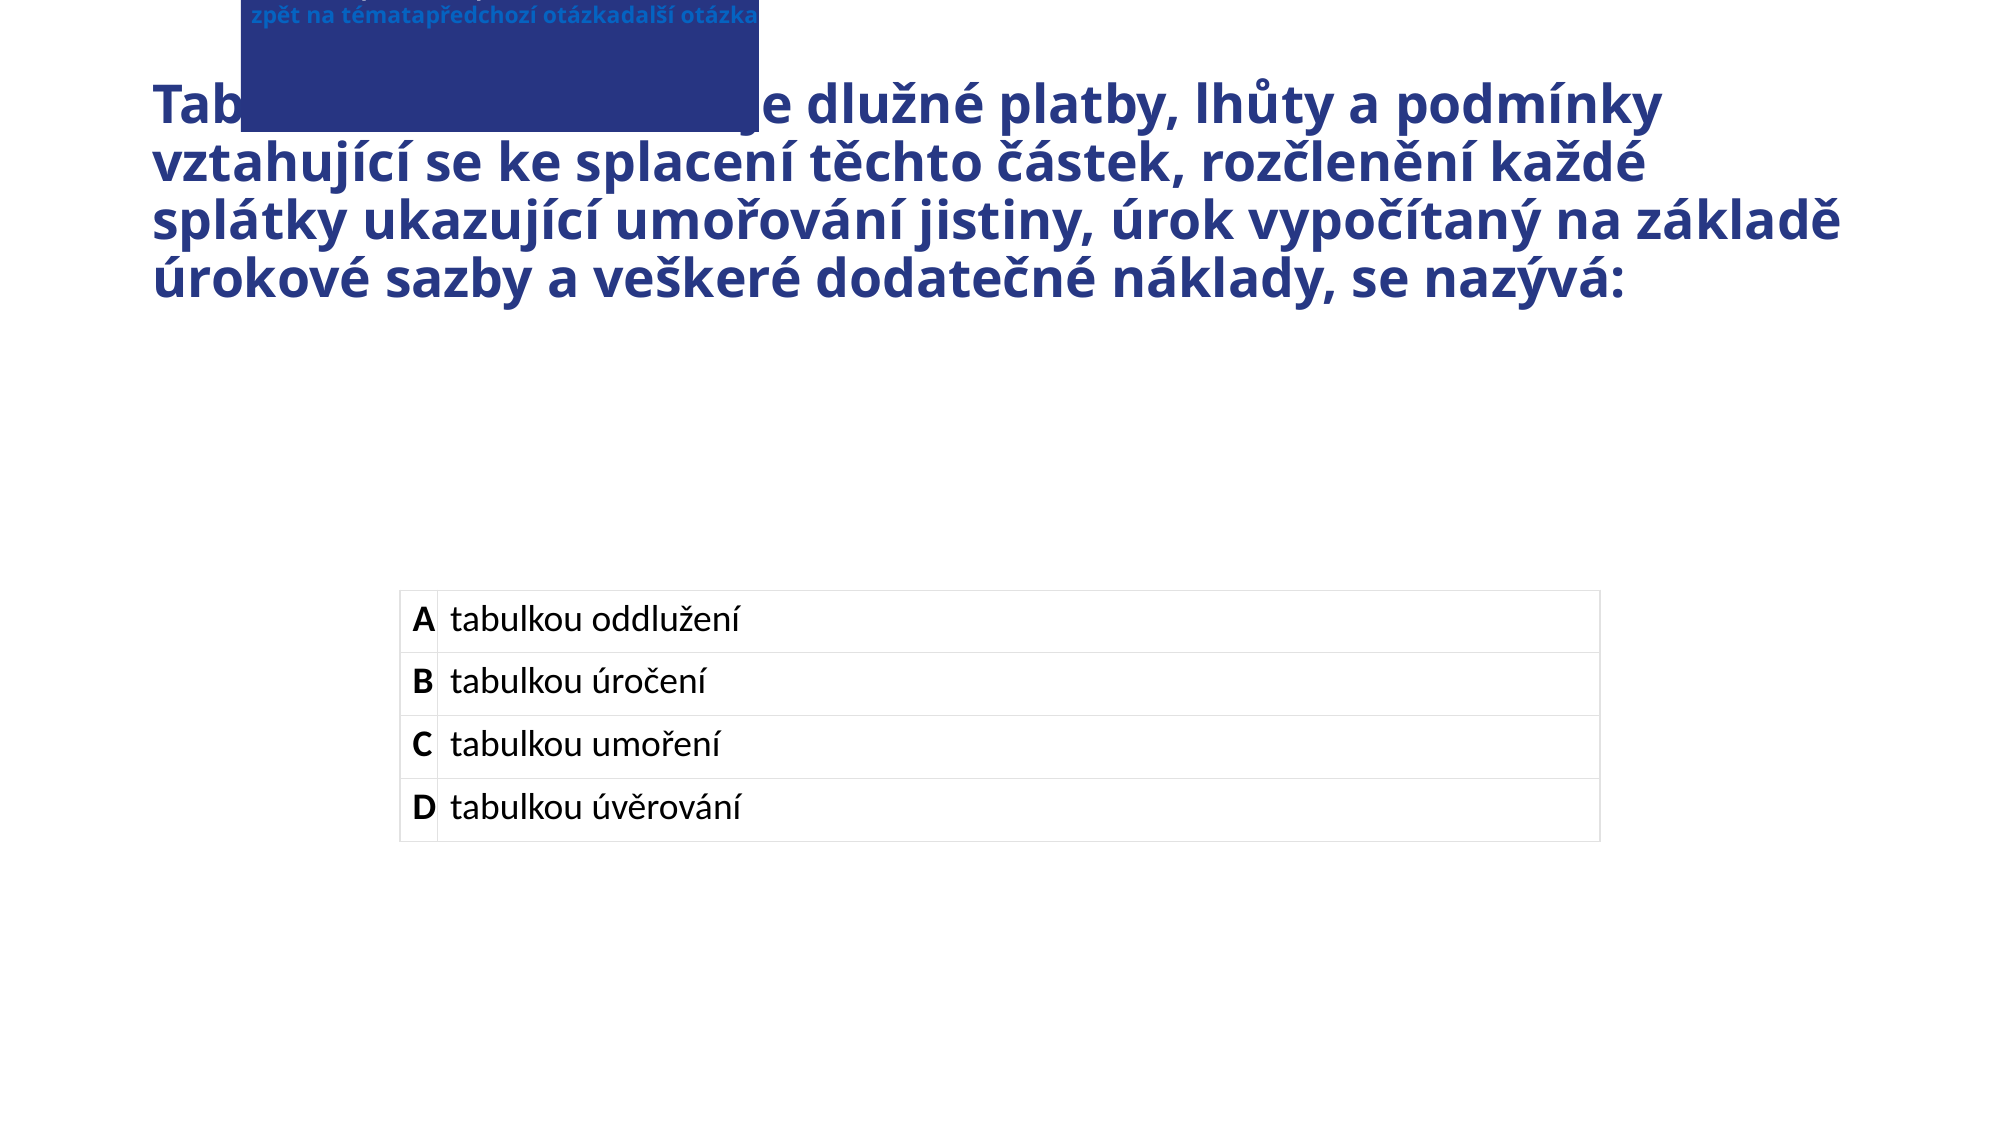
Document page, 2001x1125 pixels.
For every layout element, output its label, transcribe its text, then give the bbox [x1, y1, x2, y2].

table_cell D [401, 779, 437, 841]
table_cell tabulkou umoření [438, 716, 1599, 778]
text_box Odpovědi (Jedná správná odpověď) zobrazit správné odpovědi zpět na tématapředchozí otázkadalší otázka [240, 0, 759, 132]
table_header A [401, 591, 437, 652]
table_cell tabulkou úvěrování [438, 779, 1599, 841]
table_header tabulkou oddlužení [438, 591, 1599, 652]
table_cell C [401, 716, 437, 778]
title Tabulka, která obsahuje dlužné platby, lhůty a podmínky vztahující se ke splacení těchto částek, rozčlenění každé splátky ukazující umořování jistiny, úrok vypočítaný na základě úrokové sazby a veškeré dodatečné náklady, se nazývá: [137, 59, 1863, 418]
table_cell B [401, 653, 437, 715]
table_cell tabulkou úročení [438, 653, 1599, 715]
